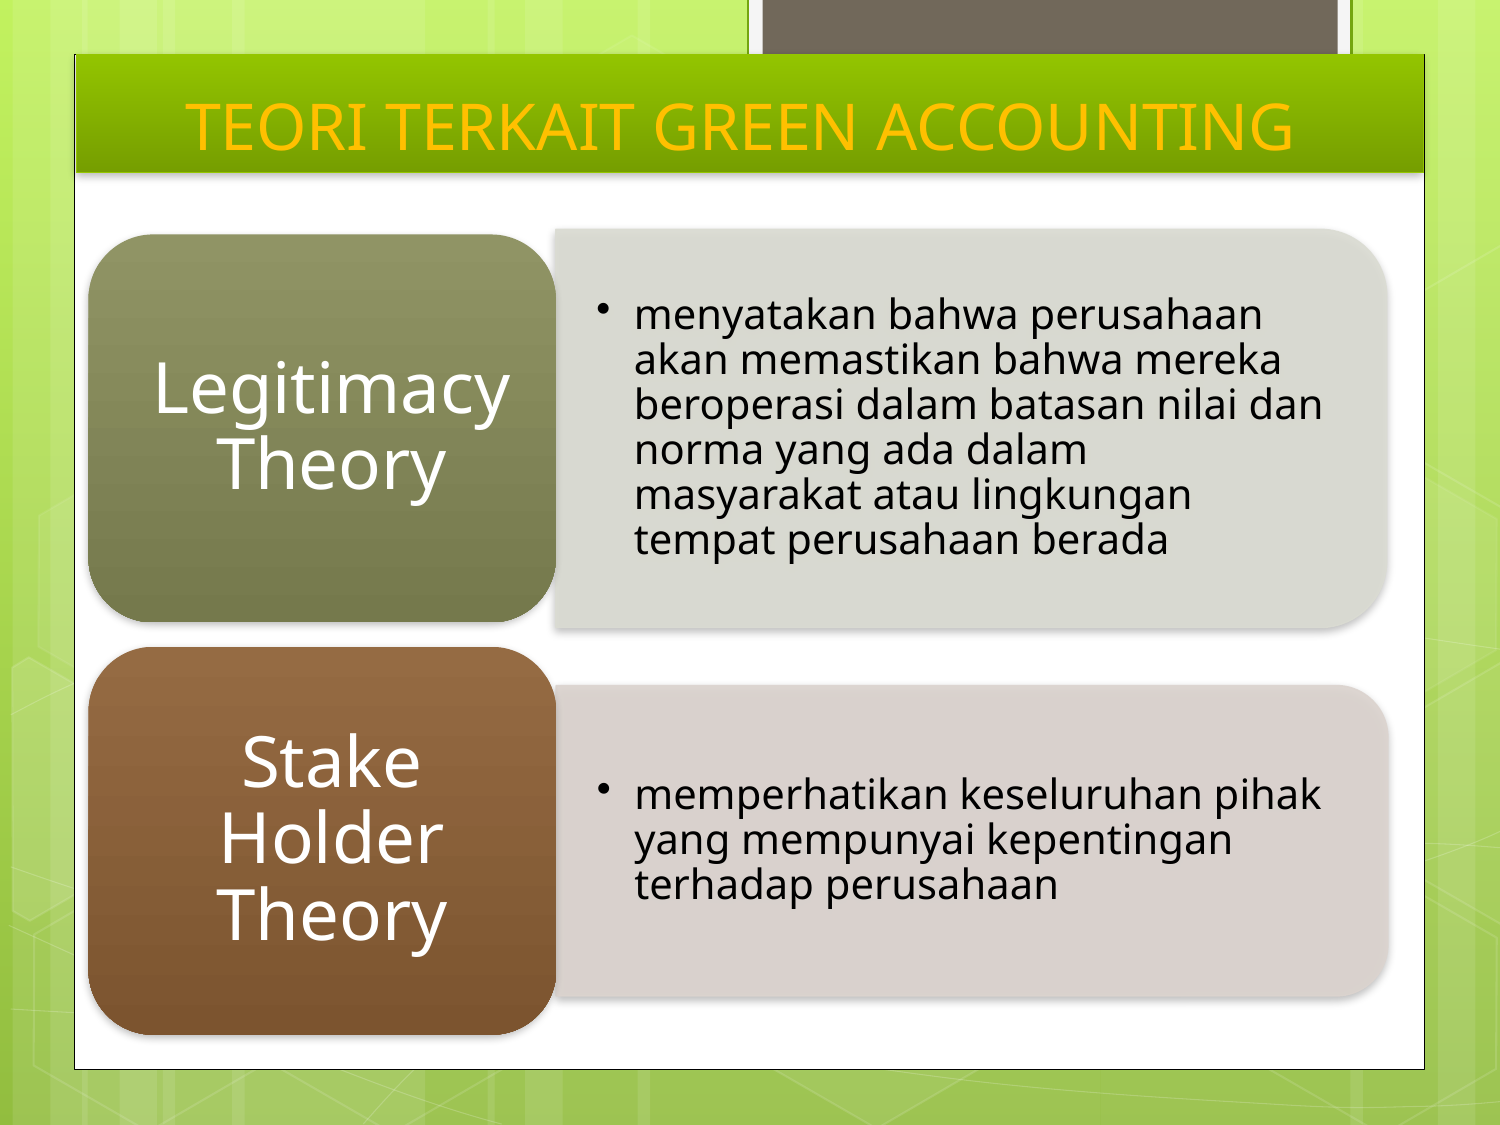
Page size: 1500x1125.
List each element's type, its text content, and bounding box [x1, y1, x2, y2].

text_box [88, 228, 1389, 1036]
title TEORI TERKAIT GREEN ACCOUNTING [76, 54, 1424, 173]
